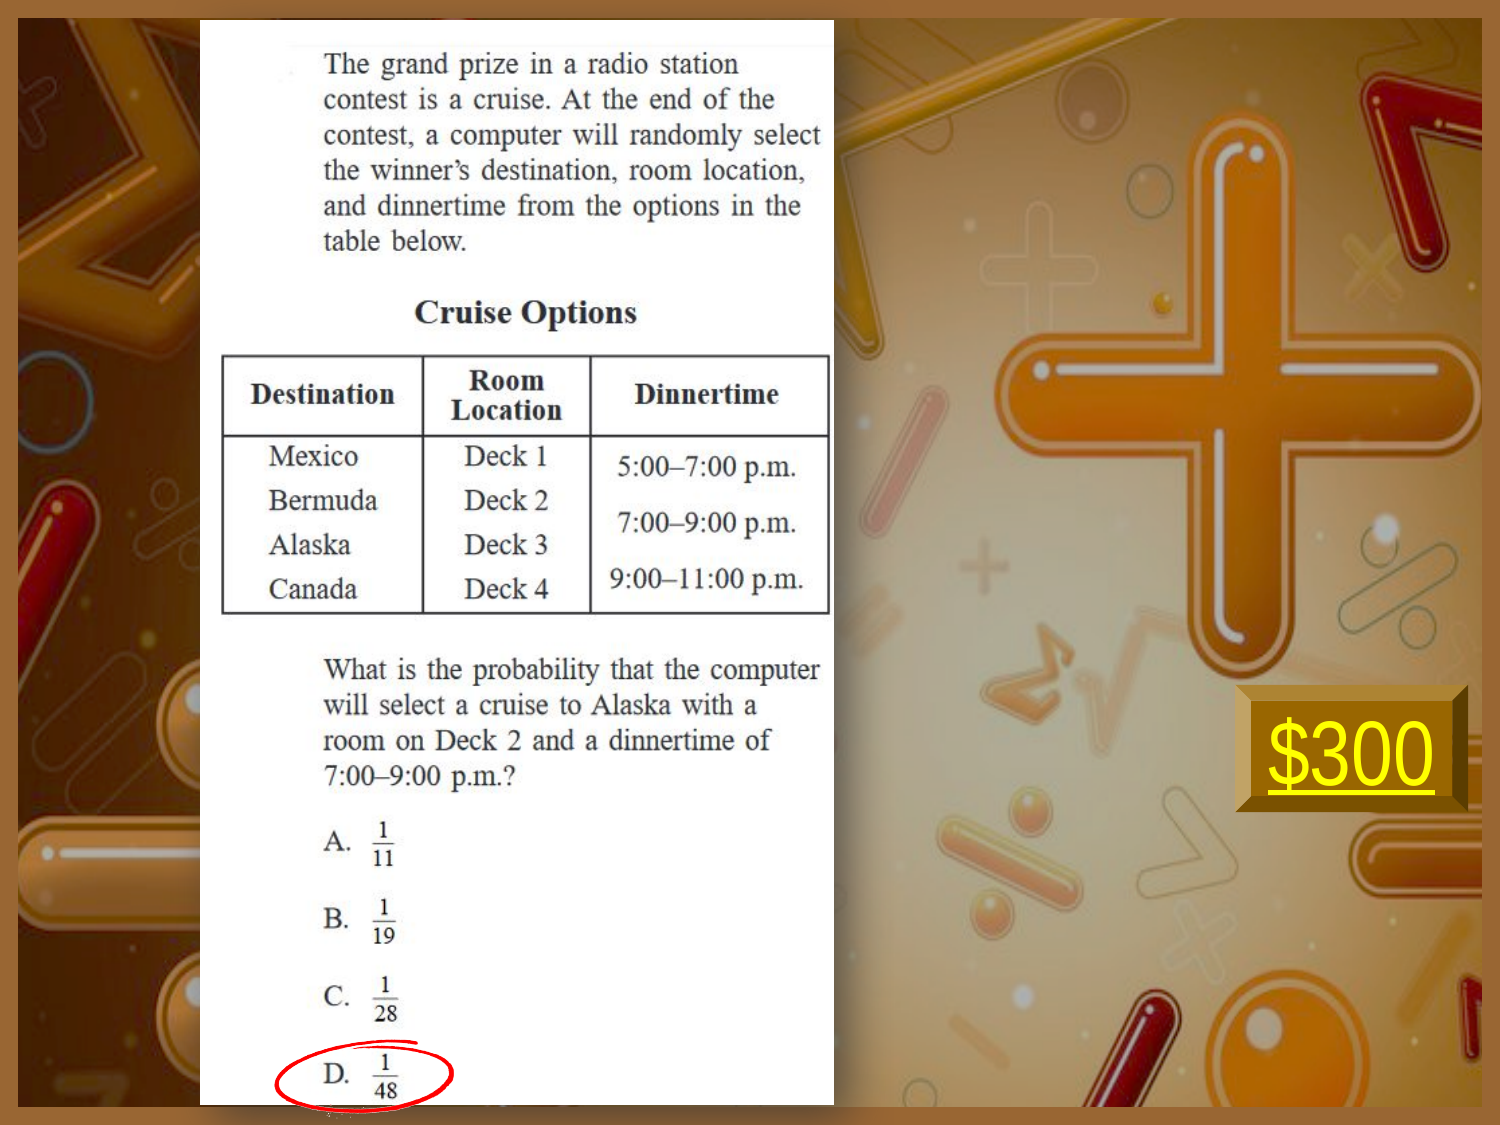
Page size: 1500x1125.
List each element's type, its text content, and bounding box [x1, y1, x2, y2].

list 2 x 2 [0, 0, 1500, 1125]
text_box $300 [1235, 684, 1469, 813]
picture [200, 20, 834, 1125]
